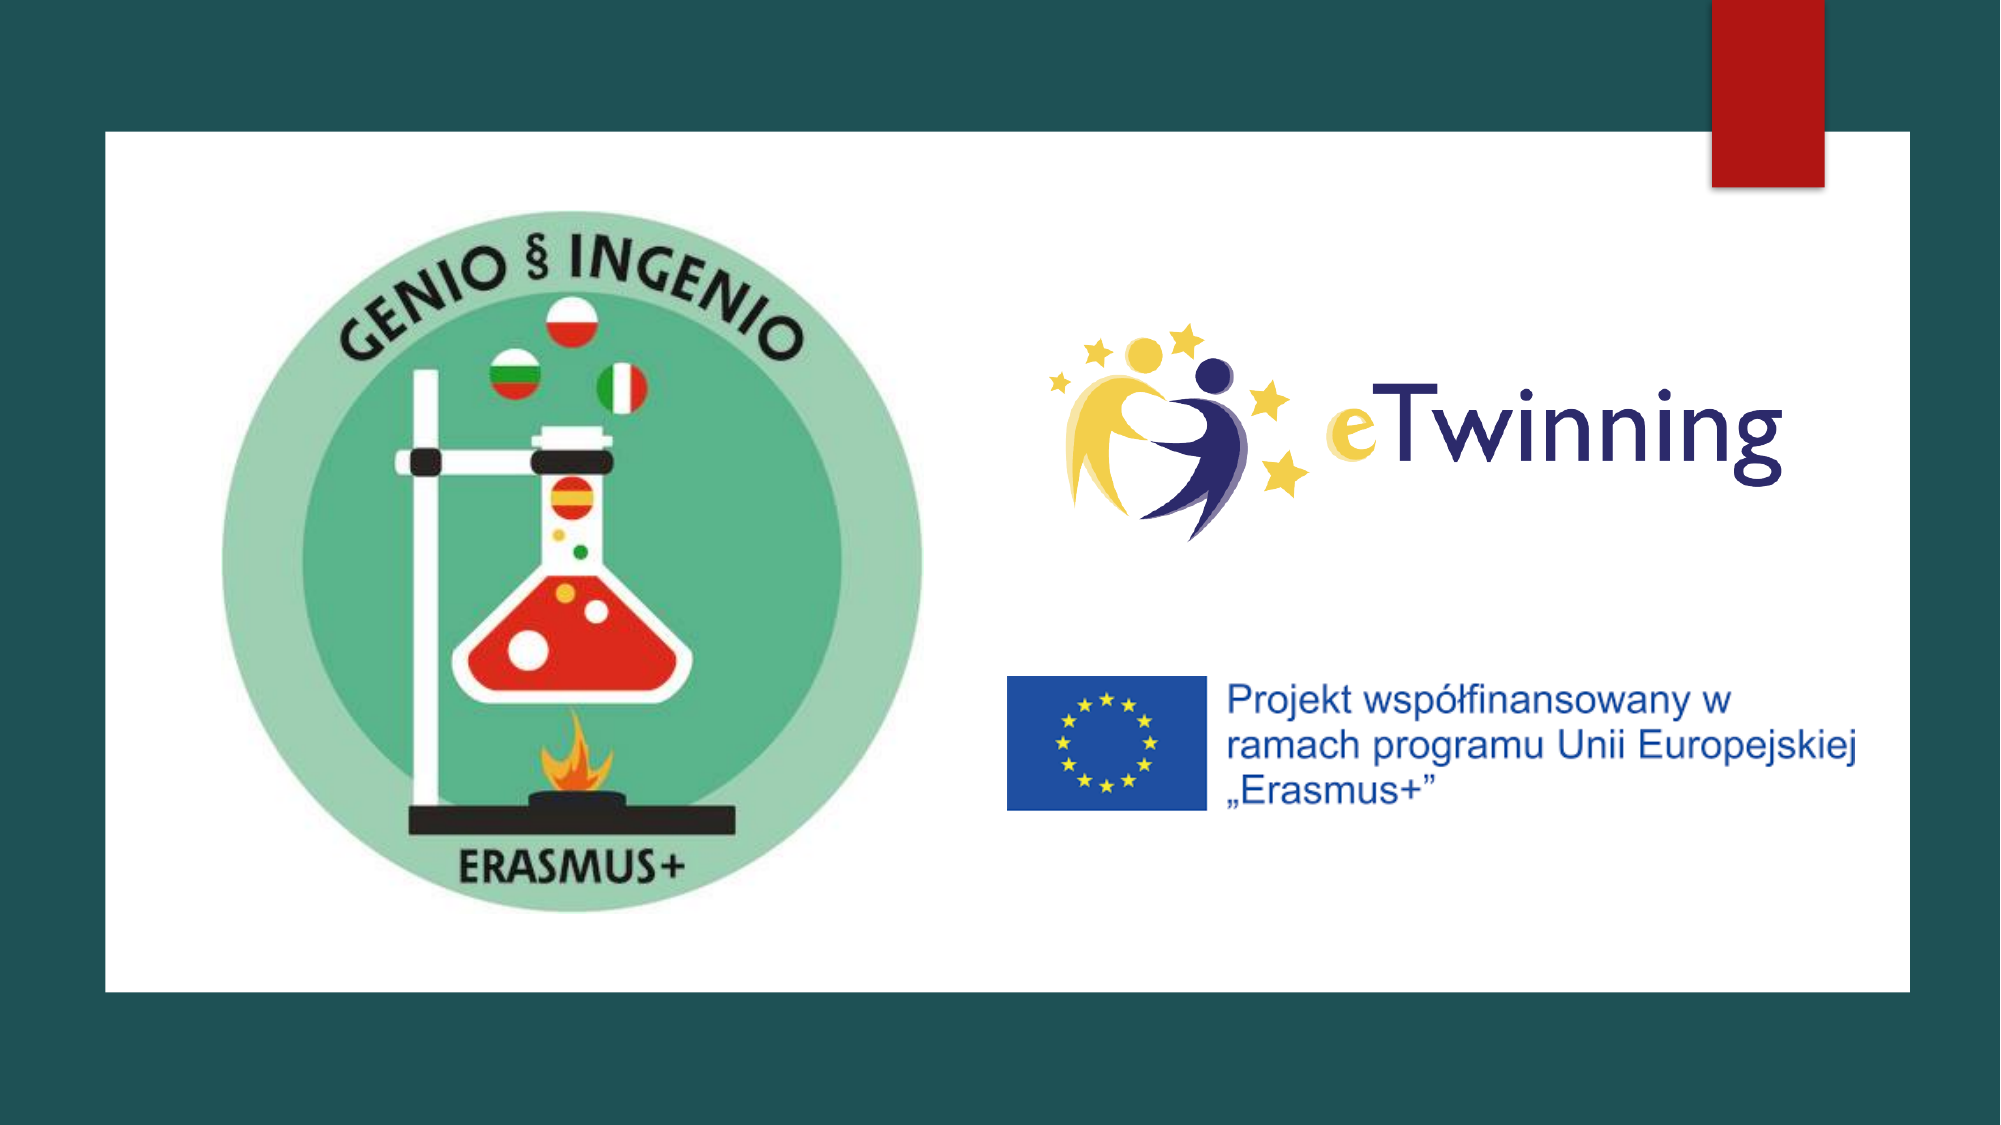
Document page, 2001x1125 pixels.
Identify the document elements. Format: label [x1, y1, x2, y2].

picture [1048, 301, 1825, 563]
picture [1007, 676, 1855, 823]
picture [221, 210, 925, 914]
text_box [104, 130, 1911, 994]
text_box [1711, 0, 1825, 188]
text_box [0, 0, 2000, 1125]
